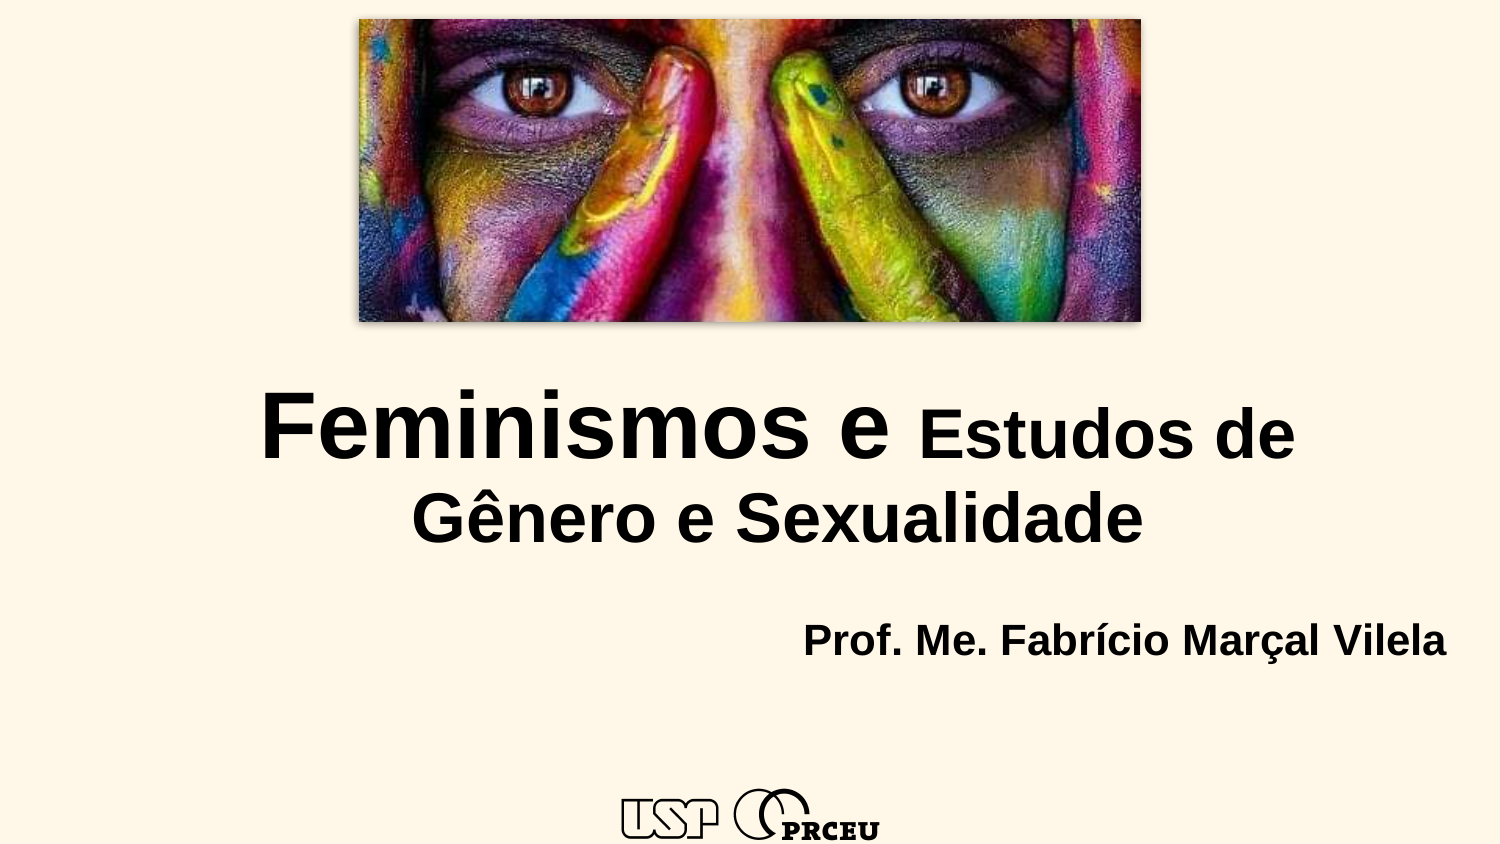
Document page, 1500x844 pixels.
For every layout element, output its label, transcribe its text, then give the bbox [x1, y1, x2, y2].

title Feminismos e Estudos de Gênero e Sexualidade [142, 357, 1415, 573]
picture [601, 773, 899, 844]
subtitle Prof. Me. Fabrício Marçal Vilela [750, 600, 1463, 701]
picture [359, 19, 1141, 322]
